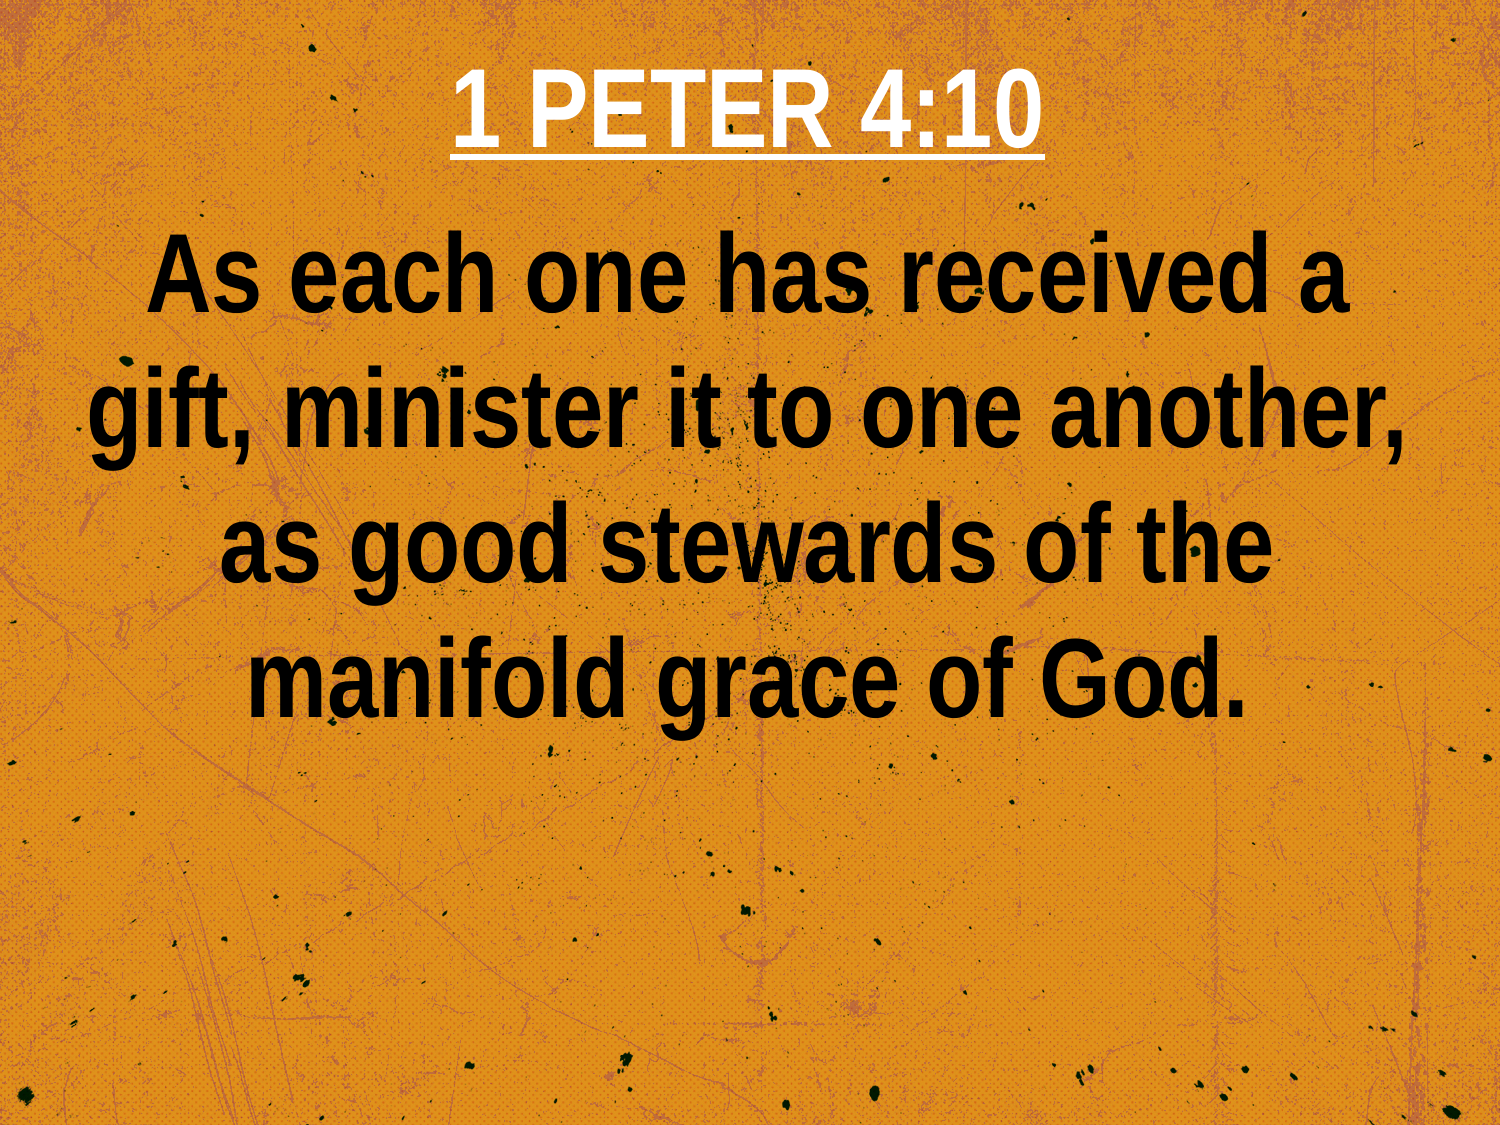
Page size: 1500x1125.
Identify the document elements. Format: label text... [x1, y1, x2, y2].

picture [0, 0, 1500, 1125]
text_box 1 PETER 4:10 As each one has received a gift, minister it to one another, as good stewards of the manifold grace of God. [34, 28, 1461, 748]
